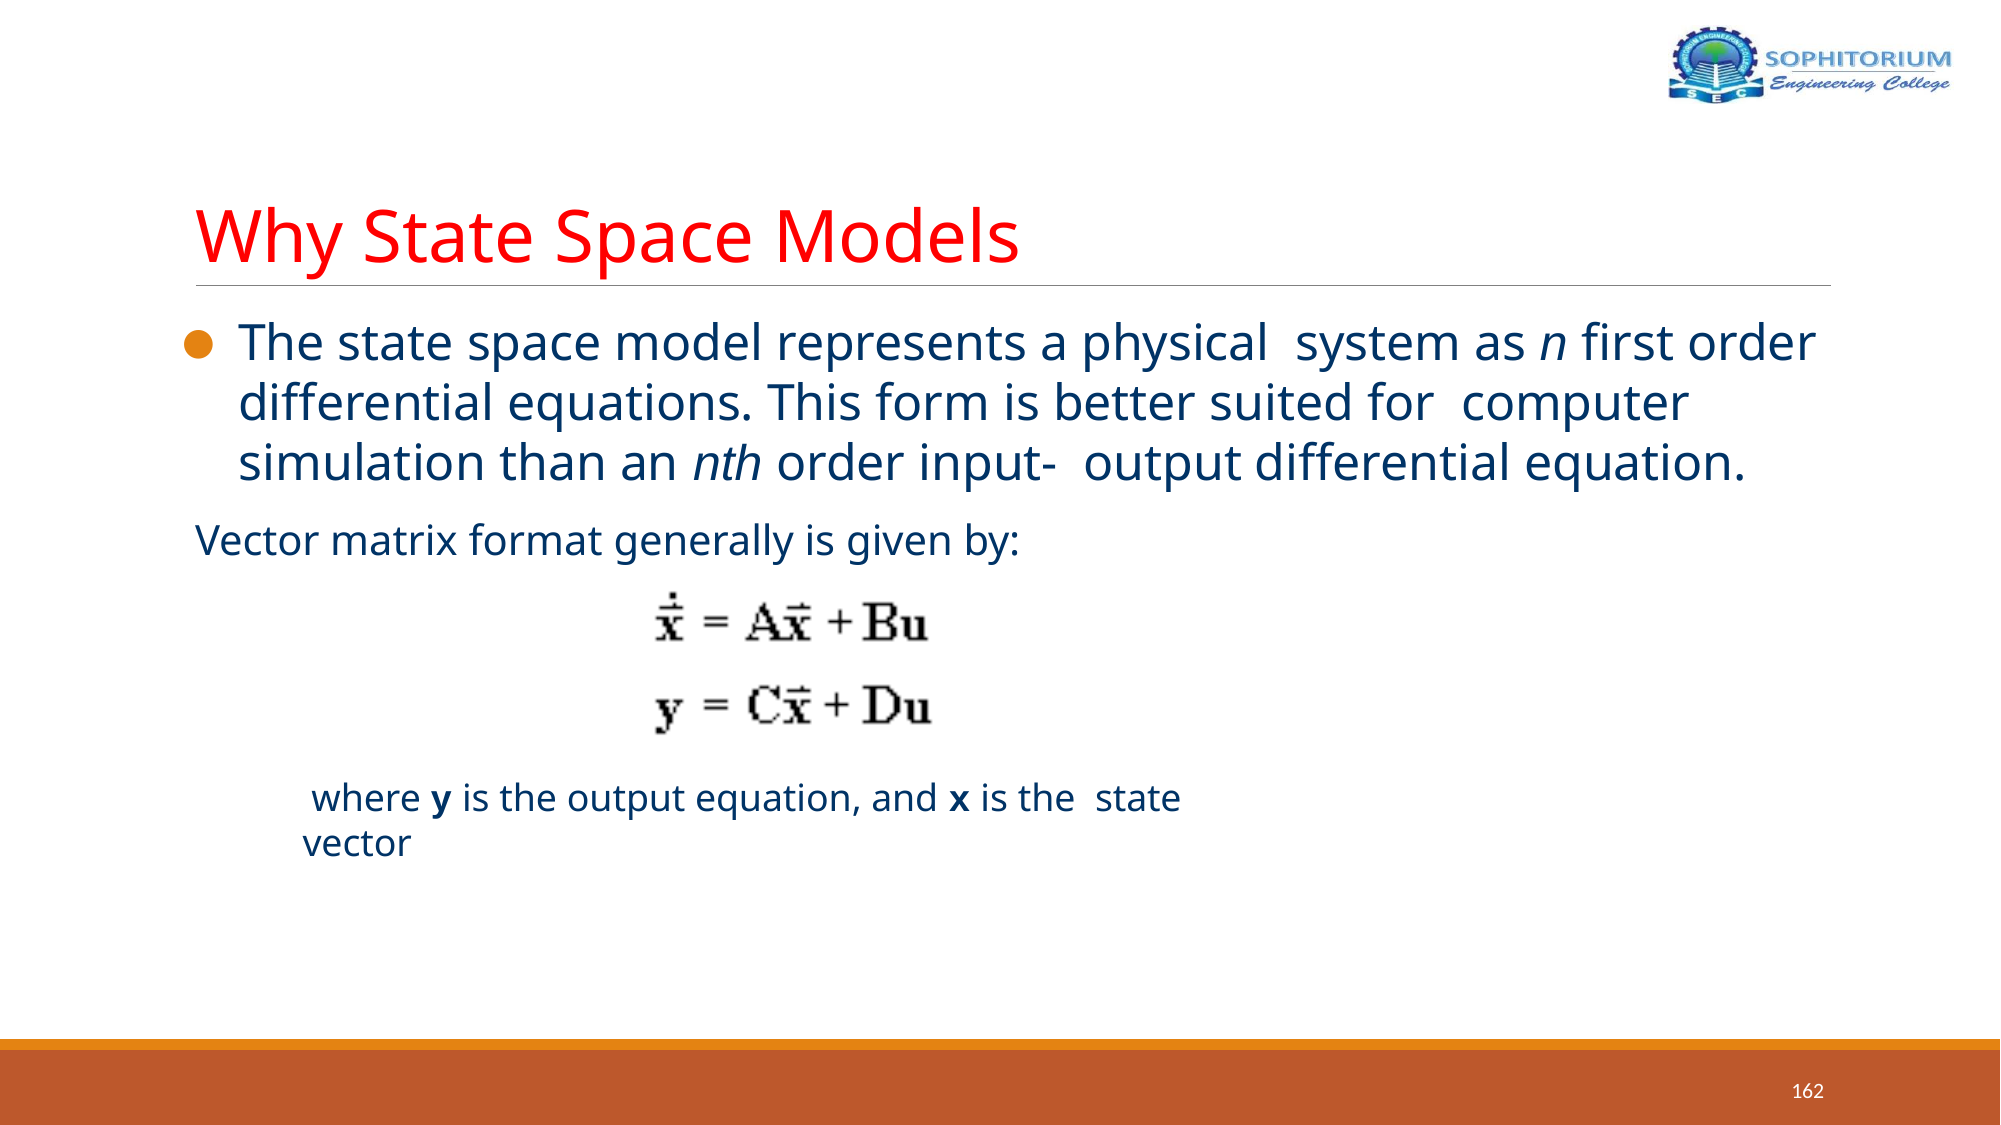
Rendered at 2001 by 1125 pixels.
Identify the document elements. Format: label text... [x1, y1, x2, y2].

slide_number 162 [1624, 1059, 1840, 1120]
list The state space model represents a physical system as n first order differential equations. This form is better suited for computer simulation than an nth order input- output differential equation. Vector matrix format generally is given by: [180, 302, 1830, 963]
text_box where y is the output equation, and x is the state vector [285, 766, 1286, 871]
title Why State Space Models [180, 195, 1069, 285]
picture [650, 583, 943, 749]
picture [1667, 24, 1954, 104]
